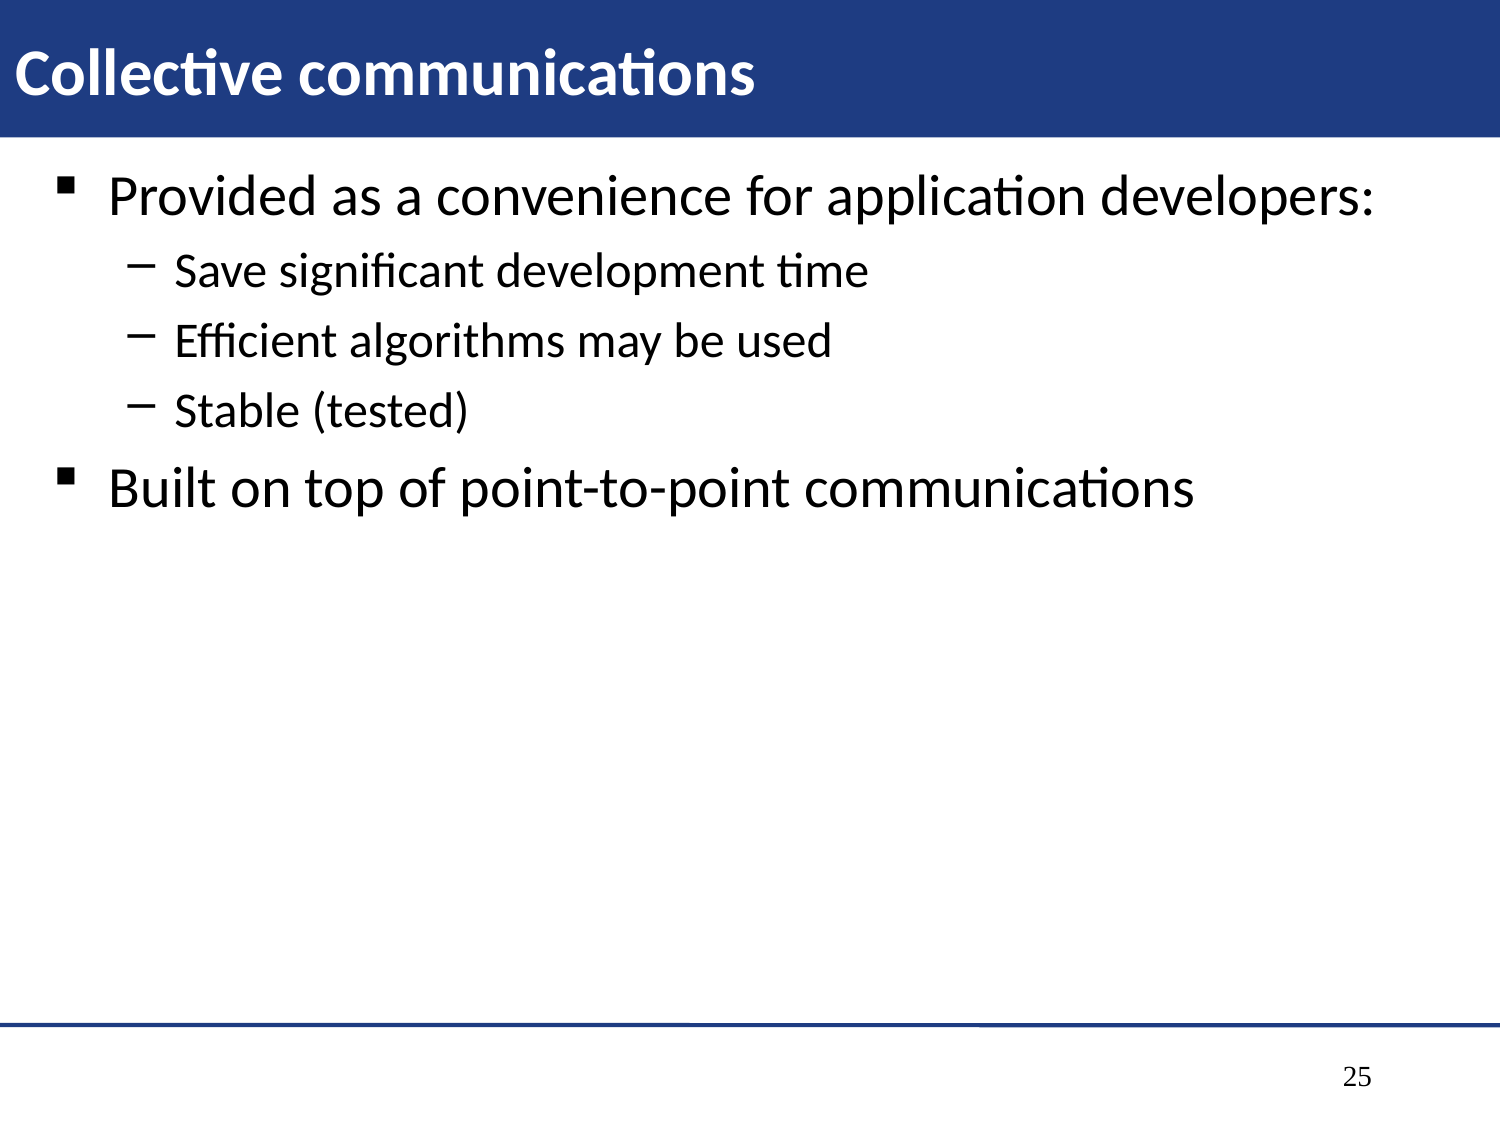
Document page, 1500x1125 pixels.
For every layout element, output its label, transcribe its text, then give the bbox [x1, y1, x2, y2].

list Provided as a convenience for application developers: Save significant development time Efficient algorithms may be used Stable (tested) Built on top of point-to-point communications [37, 149, 1463, 1013]
title Collective communications [0, 0, 1500, 138]
slide_number 25 [1074, 1049, 1388, 1125]
